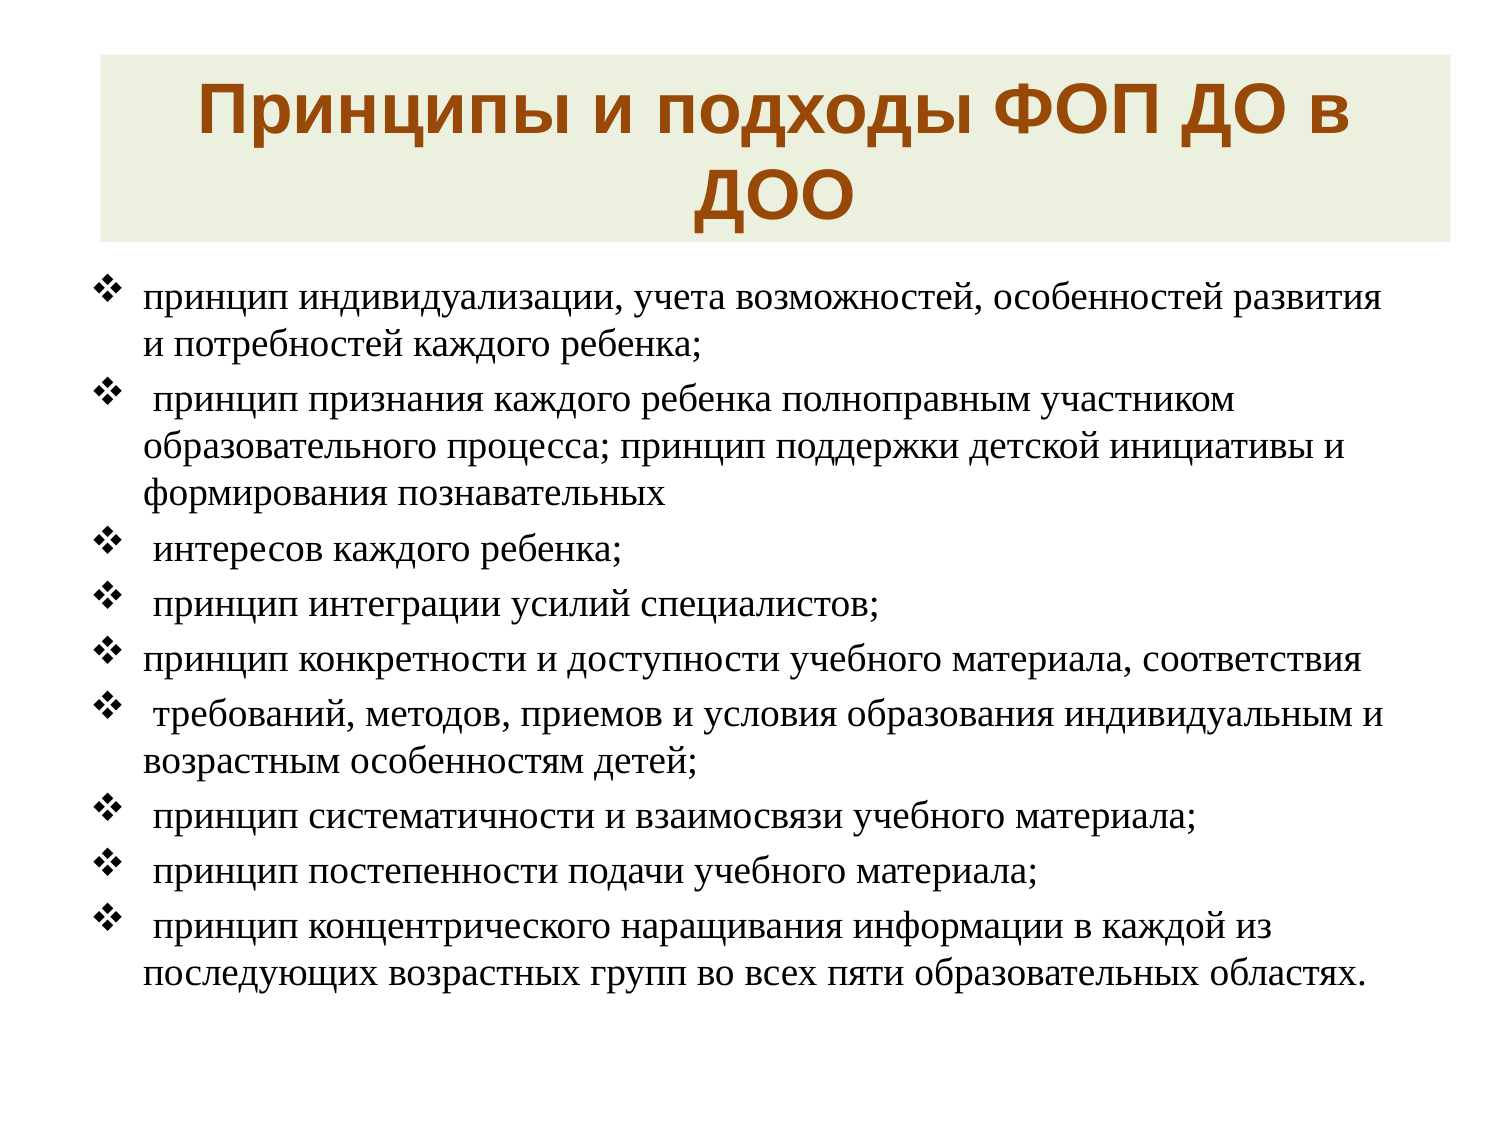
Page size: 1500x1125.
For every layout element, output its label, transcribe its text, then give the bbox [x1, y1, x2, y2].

list принцип индивидуализации, учета возможностей, особенностей развития и потребностей каждого ребенка; принцип признания каждого ребенка полноправным участником образовательного процесса; принцип поддержки детской инициативы и формирования познавательных интересов каждого ребенка; принцип интеграции усилий специалистов; принцип конкретности и доступности учебного материала, соответствия требований, методов, приемов и условия образования индивидуальным и возрастным особенностям детей; принцип систематичности и взаимосвязи учебного материала; принцип постепенности подачи учебного материала; принцип концентрического наращивания информации в каждой из последующих возрастных групп во всех пяти образовательных областях. [75, 262, 1425, 1005]
title Принципы и подходы ФОП ДО в ДОО [100, 54, 1451, 243]
